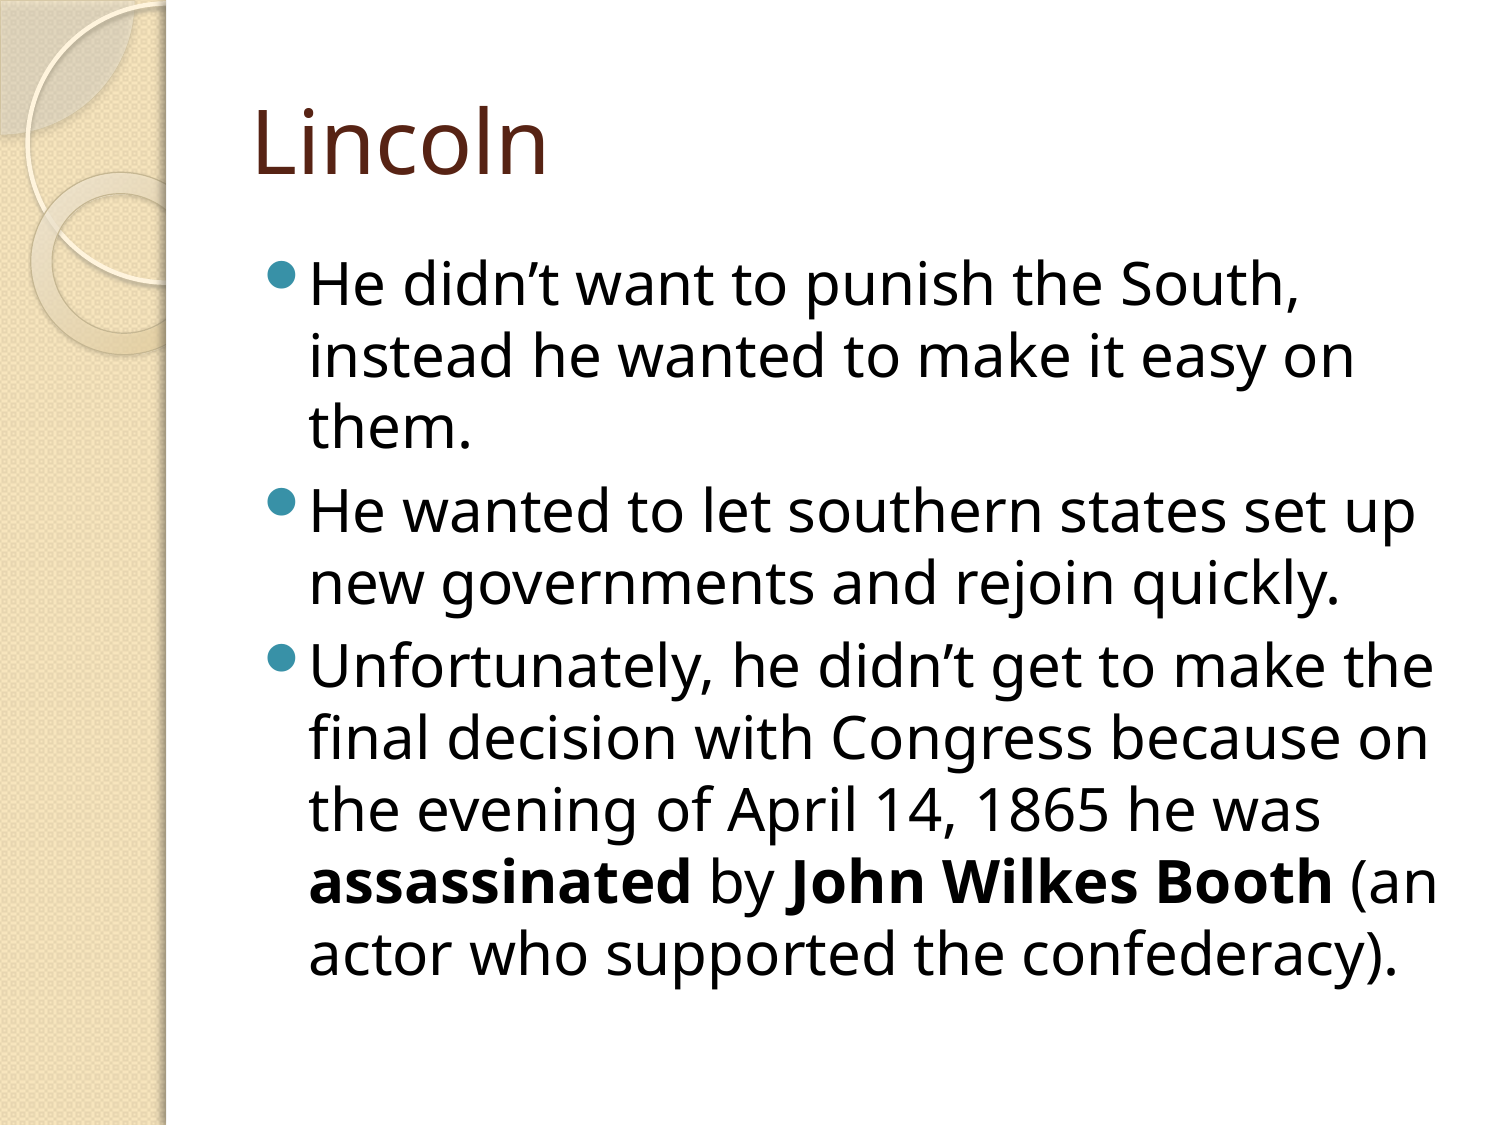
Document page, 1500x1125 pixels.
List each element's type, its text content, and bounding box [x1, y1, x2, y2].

list He didn’t want to punish the South, instead he wanted to make it easy on them. He wanted to let southern states set up new governments and rejoin quickly. Unfortunately, he didn’t get to make the final decision with Congress because on the evening of April 14, 1865 he was assassinated by John Wilkes Booth (an actor who supported the confederacy). [235, 237, 1466, 1025]
title Lincoln [235, 45, 1466, 233]
